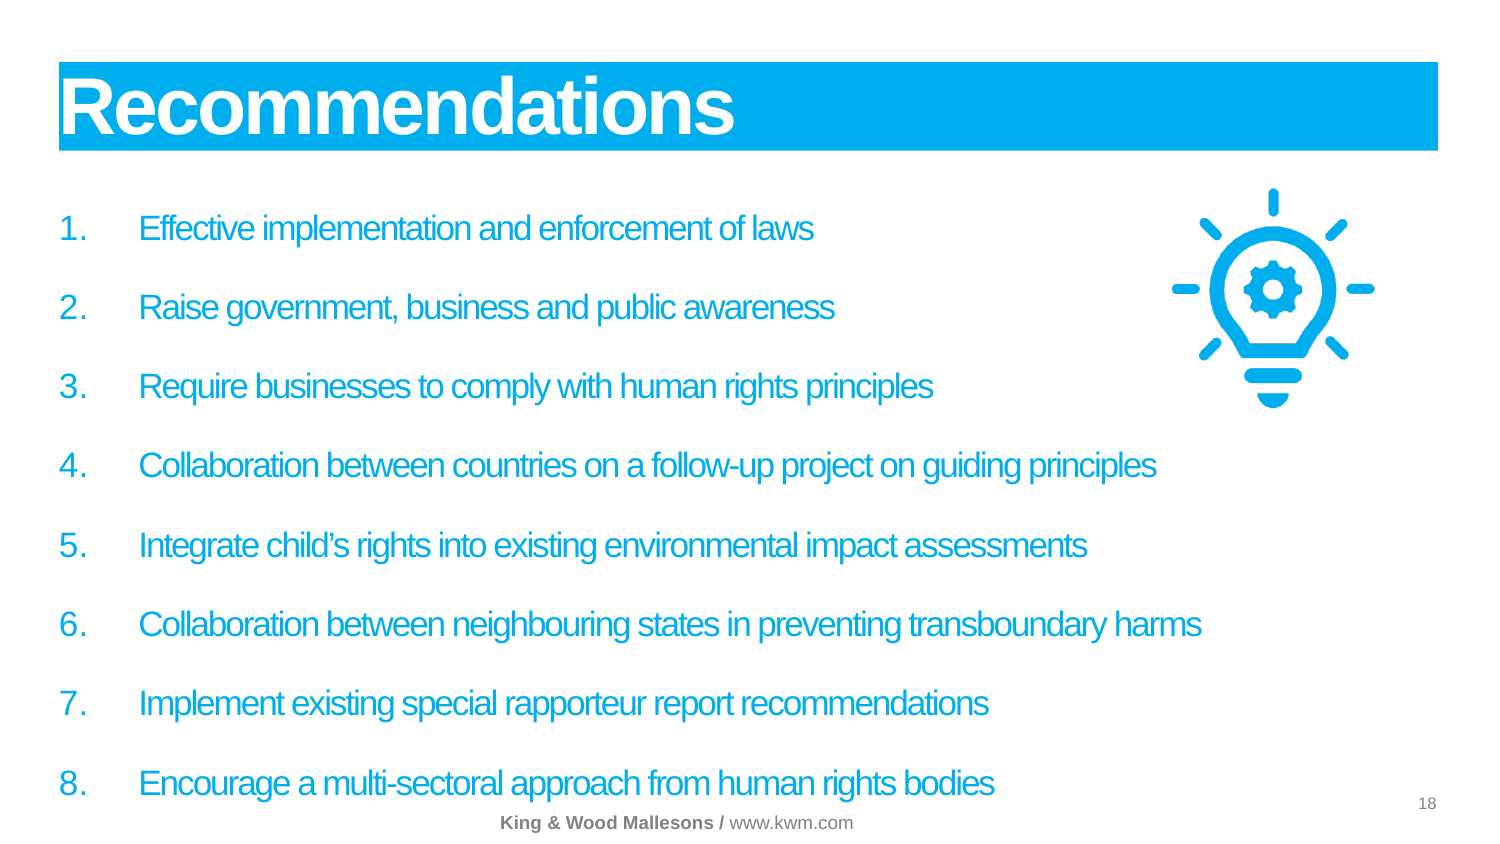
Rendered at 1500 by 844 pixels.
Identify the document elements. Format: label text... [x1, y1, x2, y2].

title Recommendations [59, 62, 1438, 151]
picture [1153, 178, 1397, 423]
list Effective implementation and enforcement of laws Raise government, business and public awareness Require businesses to comply with human rights principles Collaboration between countries on a follow-up project on guiding principles Integrate child’s rights into existing environmental impact assessments Collaboration between neighbouring states in preventing transboundary harms Implement existing special rapporteur report recommendations Encourage a multi-sectoral approach from human rights bodies [59, 179, 1438, 803]
text_box King & Wood Mallesons / www.kwm.com [496, 802, 858, 828]
slide_number 18 [1396, 790, 1452, 816]
